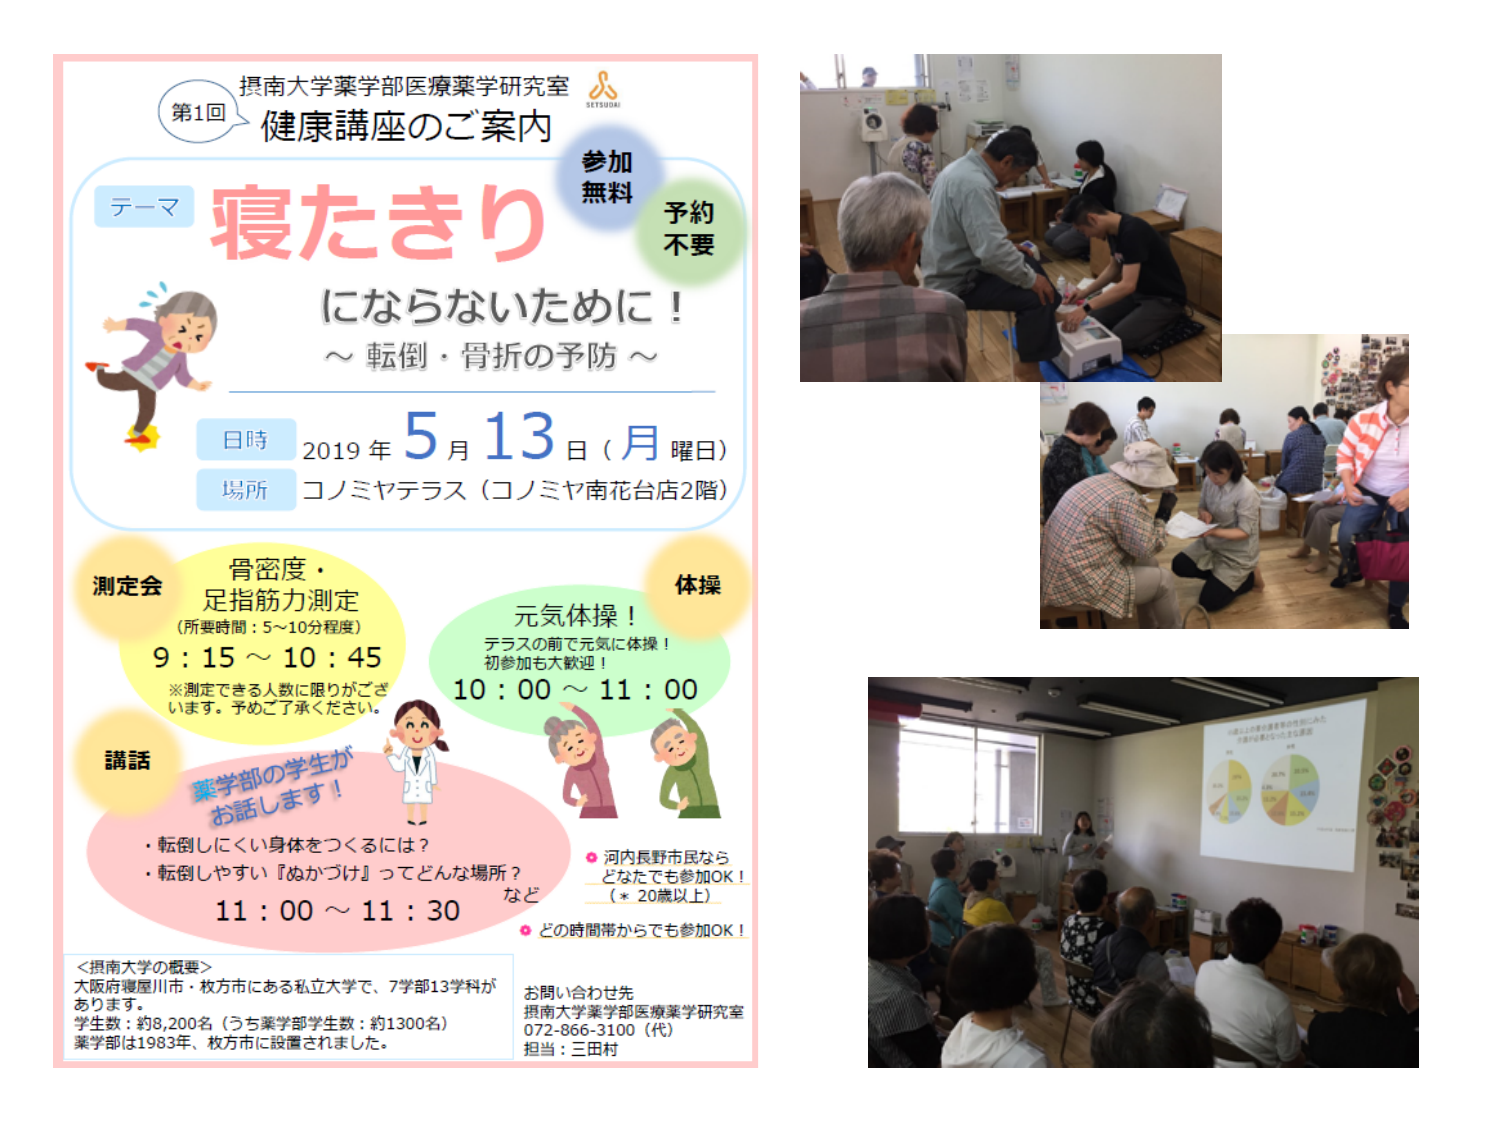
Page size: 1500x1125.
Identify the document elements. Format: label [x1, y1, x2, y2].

picture [800, 54, 1409, 629]
picture [868, 677, 1419, 1068]
picture [52, 54, 759, 1068]
